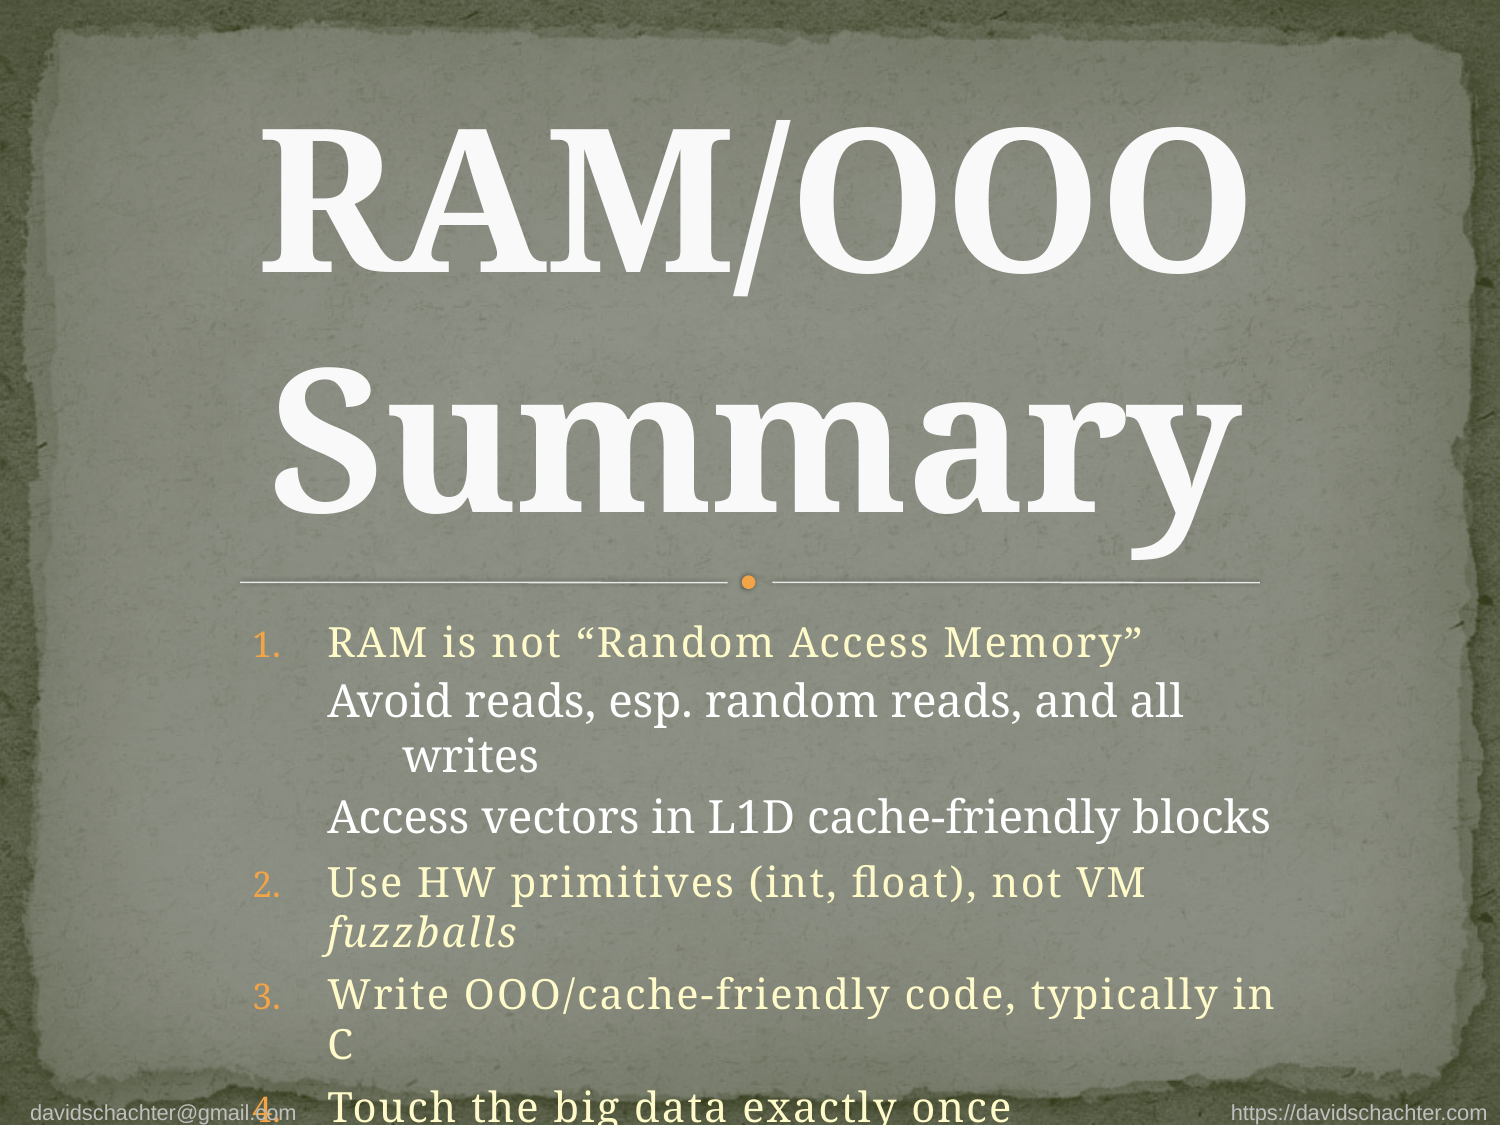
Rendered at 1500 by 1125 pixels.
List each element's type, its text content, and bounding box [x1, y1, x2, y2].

text_box davidschachter@gmail.com https://davidschachter.com [15, 1091, 1500, 1125]
title RAM/OOO Summary [74, 235, 1438, 561]
subtitle RAM is not “Random Access Memory” Avoid reads, esp. random reads, and all writes Access vectors in L1D cache-friendly blocks Use HW primitives (int, float), not VM fuzzballs Write OOO/cache-friendly code, typically in C Touch the big data exactly once [237, 608, 1313, 984]
